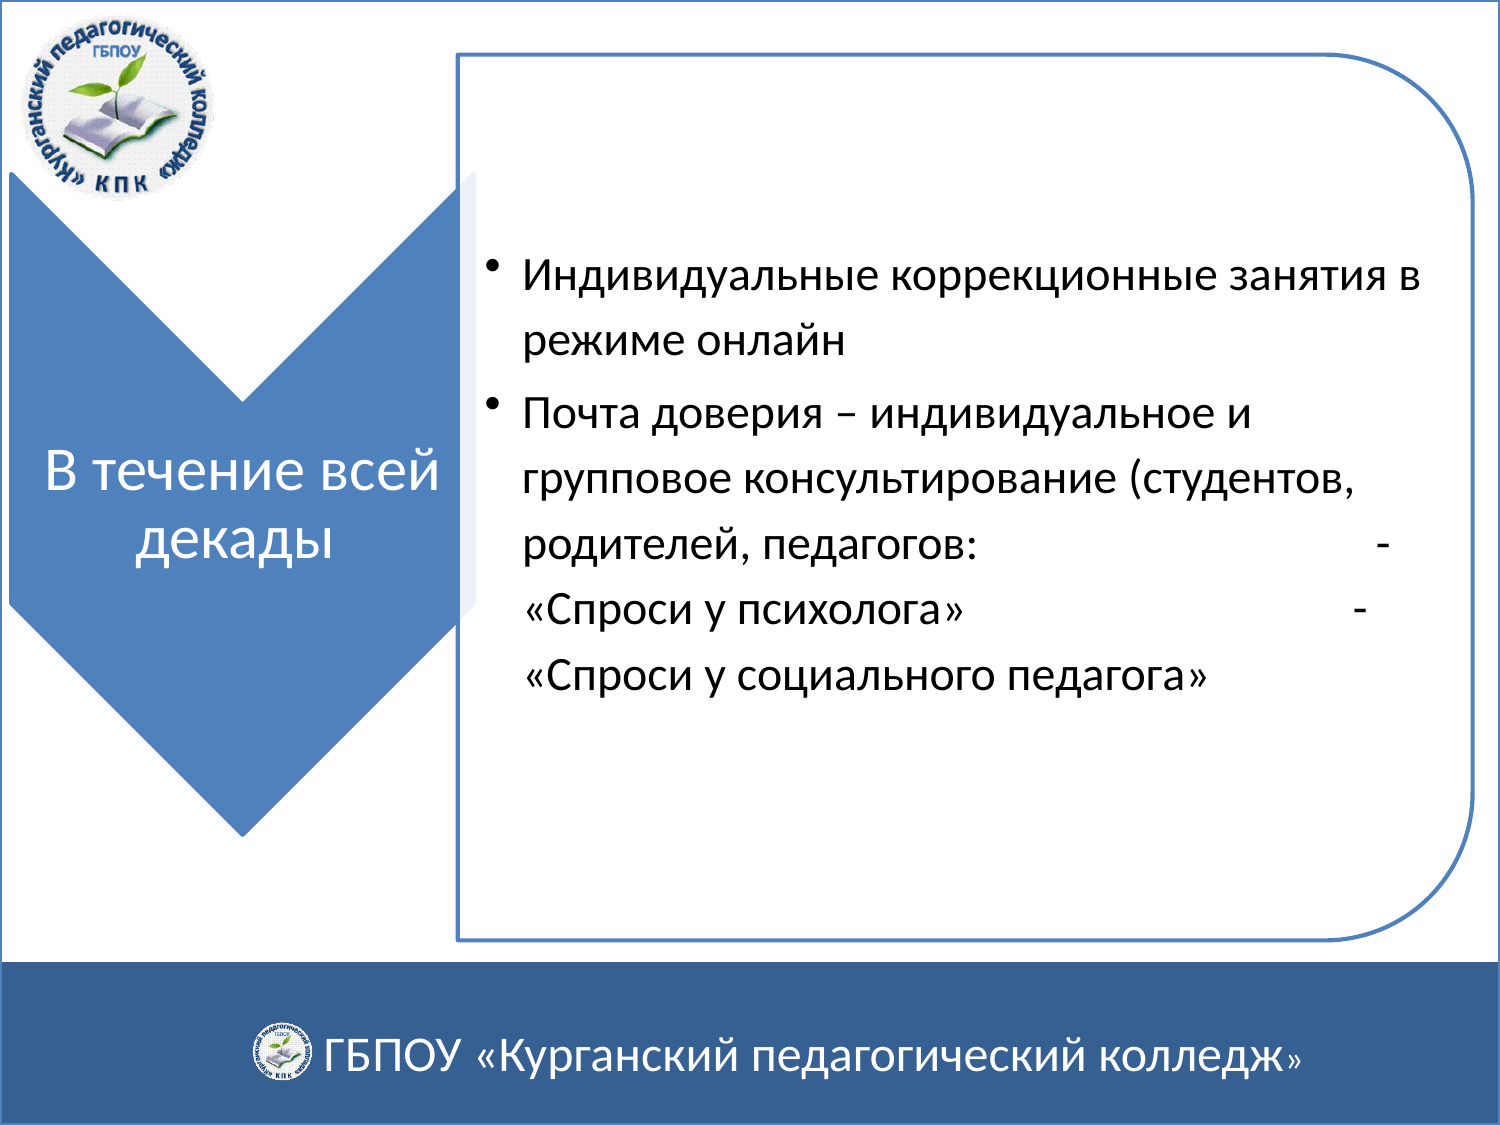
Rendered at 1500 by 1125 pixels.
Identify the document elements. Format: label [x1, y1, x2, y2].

text_box [11, 30, 1490, 965]
picture [17, 10, 231, 209]
picture [251, 1021, 317, 1083]
text_box [0, 0, 1500, 1125]
